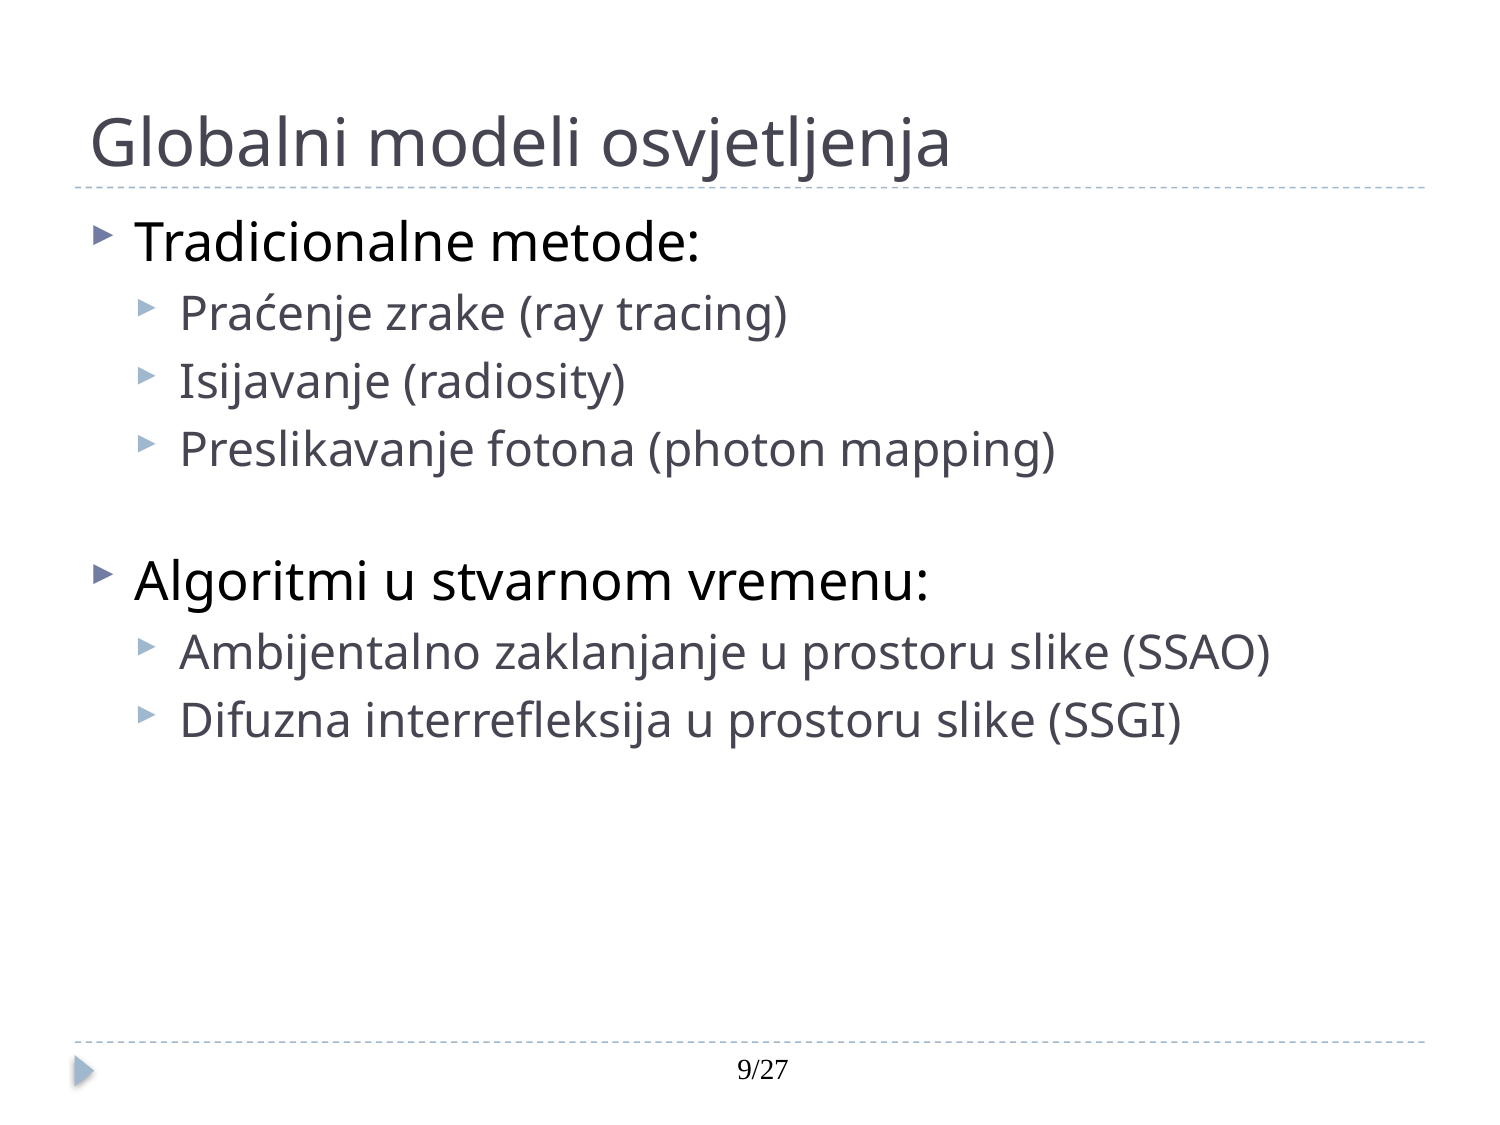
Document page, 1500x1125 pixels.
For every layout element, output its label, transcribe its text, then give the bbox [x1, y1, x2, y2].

footer 9/27 [475, 1042, 1051, 1103]
list Tradicionalne metode: Praćenje zrake (ray tracing) Isijavanje (radiosity) Preslikavanje fotona (photon mapping) Algoritmi u stvarnom vremenu: Ambijentalno zaklanjanje u prostoru slike (SSAO) Difuzna interrefleksija u prostoru slike (SSGI) [75, 200, 1425, 1010]
title Globalni modeli osvjetljenja [75, 24, 1425, 188]
